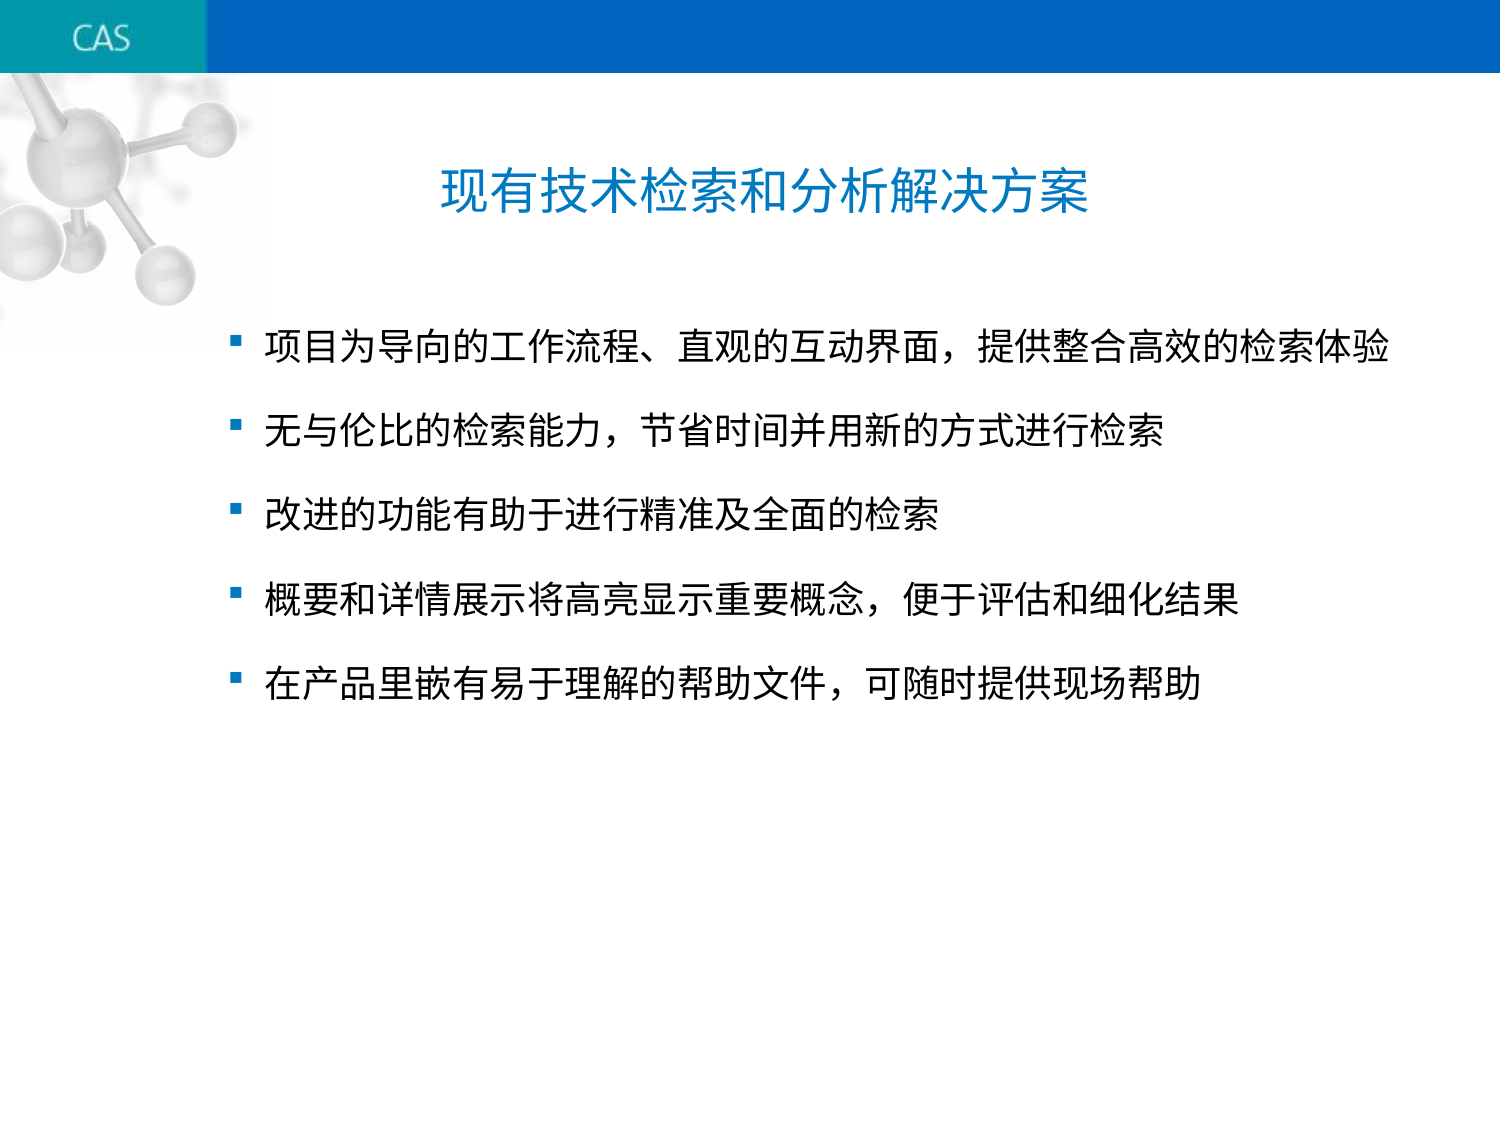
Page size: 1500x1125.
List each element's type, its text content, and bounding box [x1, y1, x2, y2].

title 现有技术检索和分析解决方案 [137, 125, 1393, 227]
picture [0, 0, 1500, 347]
list 项目为导向的工作流程、直观的互动界面，提供整合高效的检索体验 无与伦比的检索能力，节省时间并用新的方式进行检索 改进的功能有助于进行精准及全面的检索 概要和详情展示将高亮显示重要概念，便于评估和细化结果 在产品里嵌有易于理解的帮助文件，可随时提供现场帮助 [212, 293, 1468, 1080]
